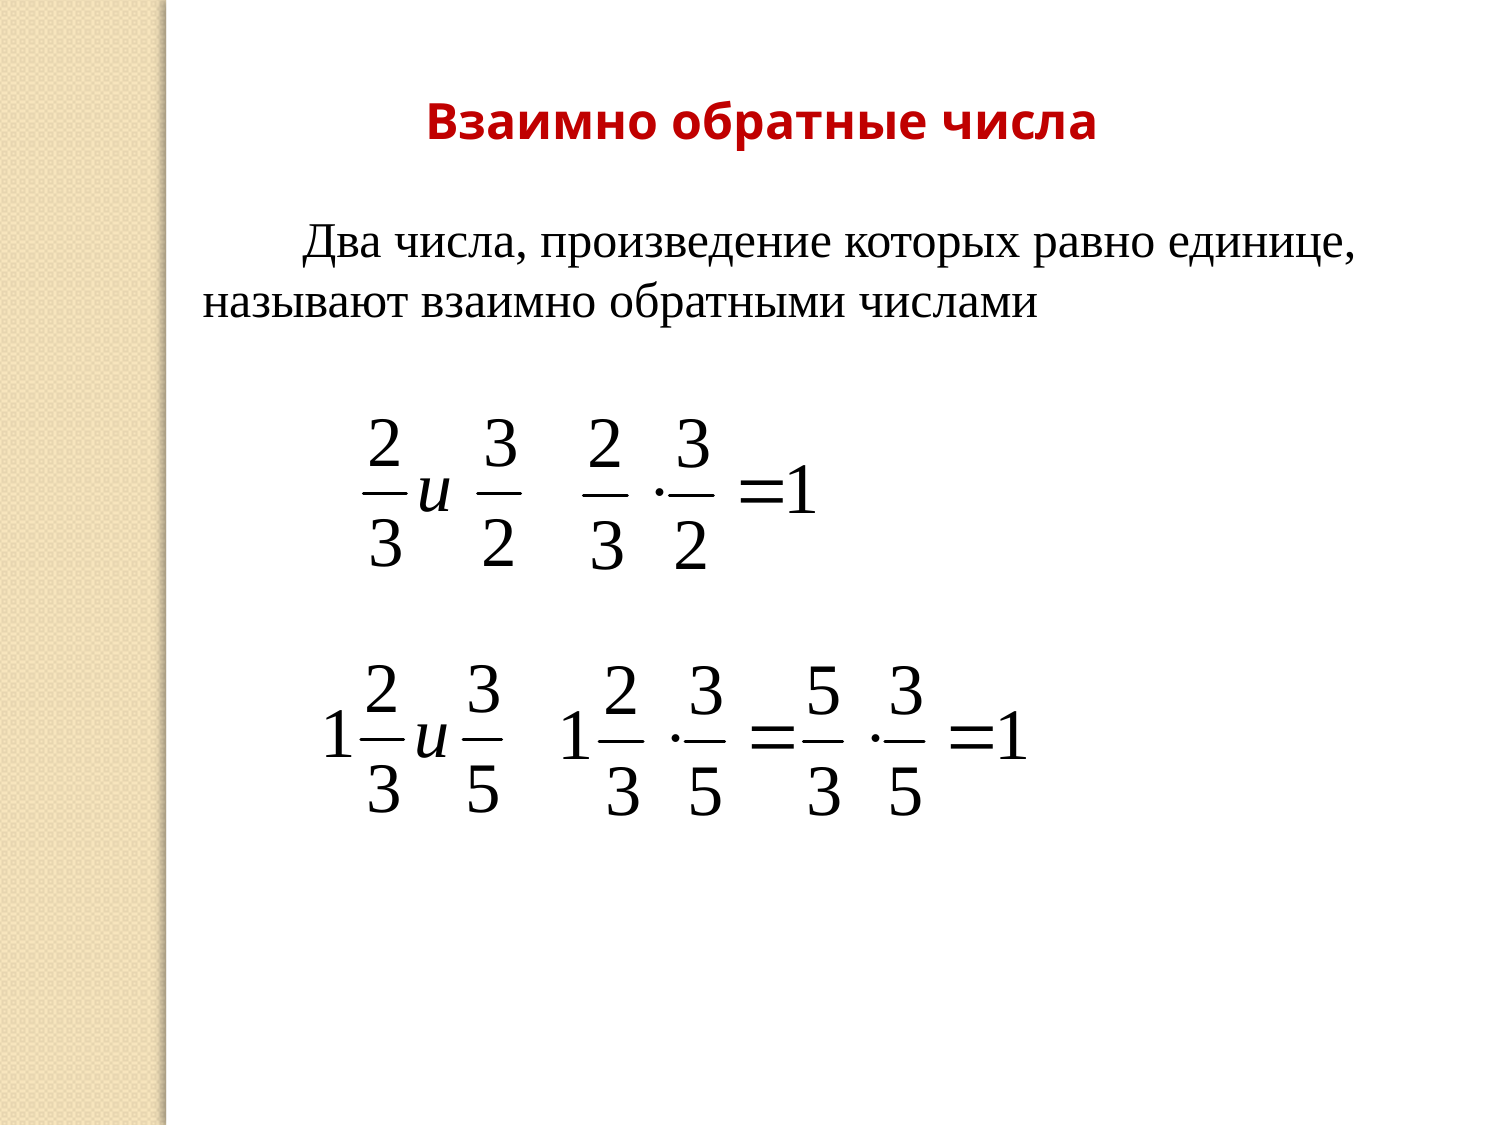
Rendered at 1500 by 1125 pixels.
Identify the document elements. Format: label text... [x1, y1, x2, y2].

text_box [316, 644, 1038, 833]
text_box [351, 398, 826, 587]
text_box Два числа, произведение которых равно единице, называют взаимно обратными числами [187, 199, 1383, 335]
text_box Взаимно обратные числа [410, 81, 1184, 157]
